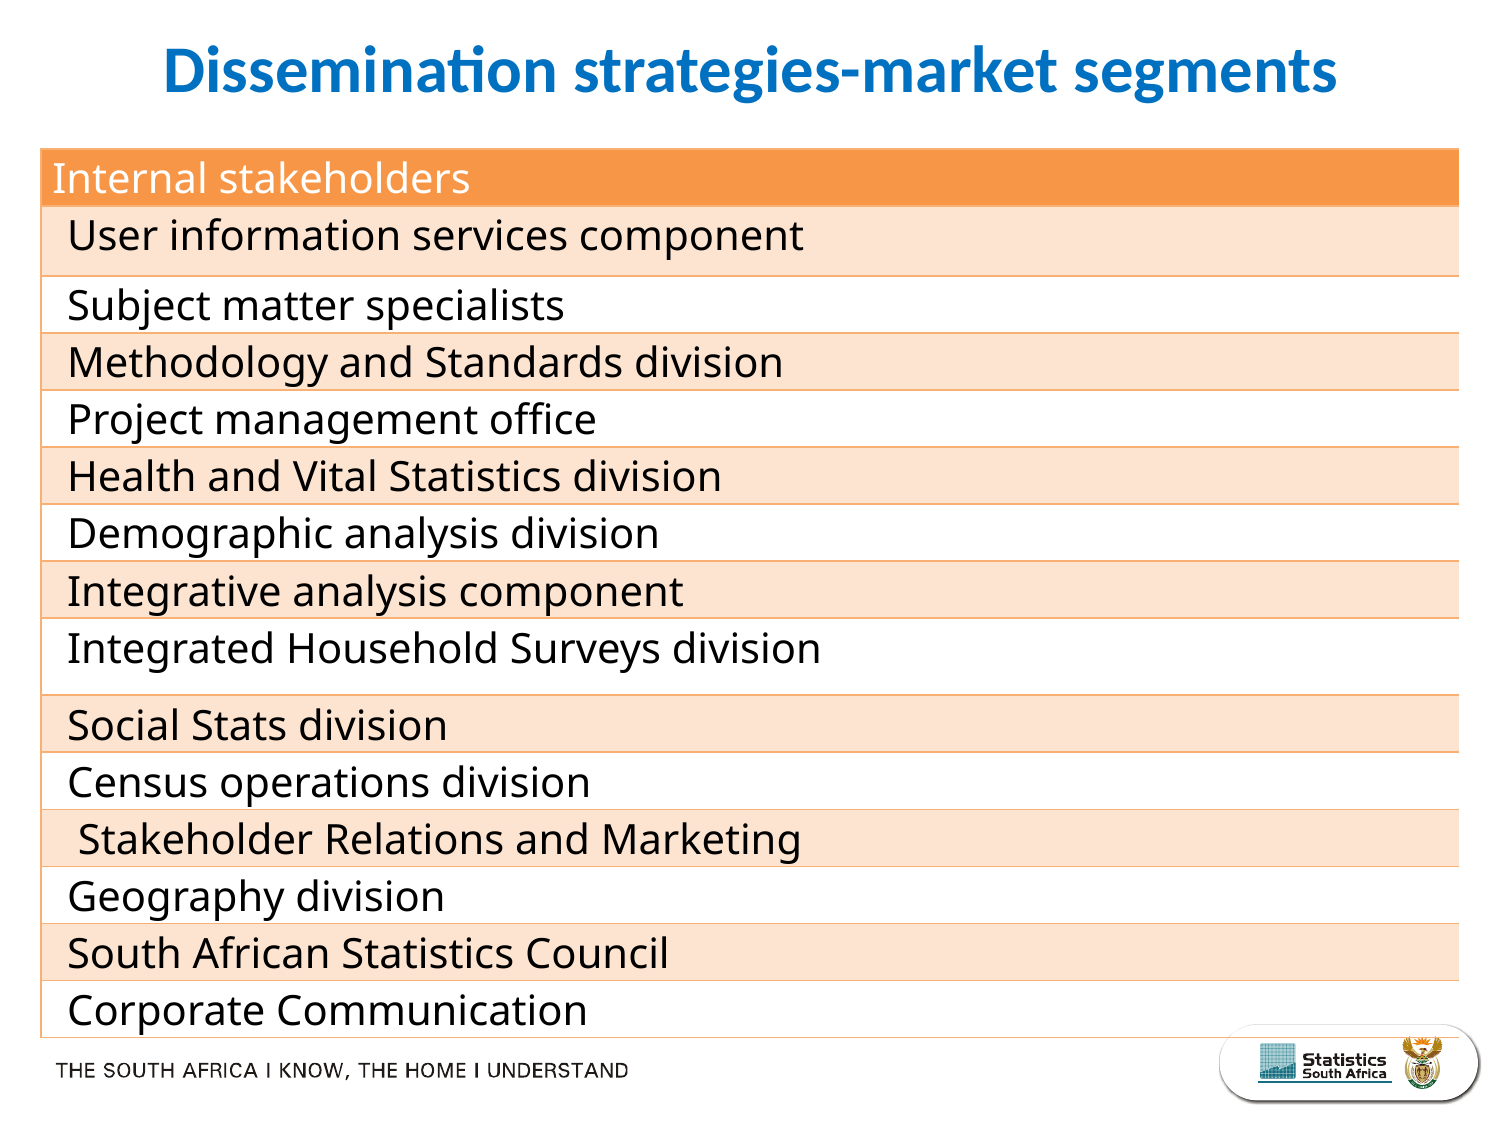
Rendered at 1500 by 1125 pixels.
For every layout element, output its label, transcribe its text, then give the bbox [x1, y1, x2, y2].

table_cell South African Statistics Council [42, 924, 1459, 980]
table_cell User information services component [42, 207, 1459, 275]
table_header Internal stakeholders [42, 150, 1459, 205]
table_cell Stakeholder Relations and Marketing [42, 810, 1459, 866]
table_cell Subject matter specialists [42, 277, 1459, 332]
table_cell Integrative analysis component [42, 562, 1459, 617]
table_cell Project management office [42, 391, 1459, 446]
table_cell Social Stats division [42, 696, 1459, 751]
table_cell Geography division [42, 867, 1459, 923]
text_box Dissemination strategies-market segments [76, 18, 1427, 126]
table_cell Demographic analysis division [42, 505, 1459, 560]
table_cell Corporate Communication [42, 981, 1459, 1037]
table_cell Integrated Household Surveys division [42, 619, 1459, 694]
table_cell Health and Vital Statistics division [42, 448, 1459, 503]
table_cell Methodology and Standards division [42, 334, 1459, 389]
table_cell Census operations division [42, 753, 1459, 809]
